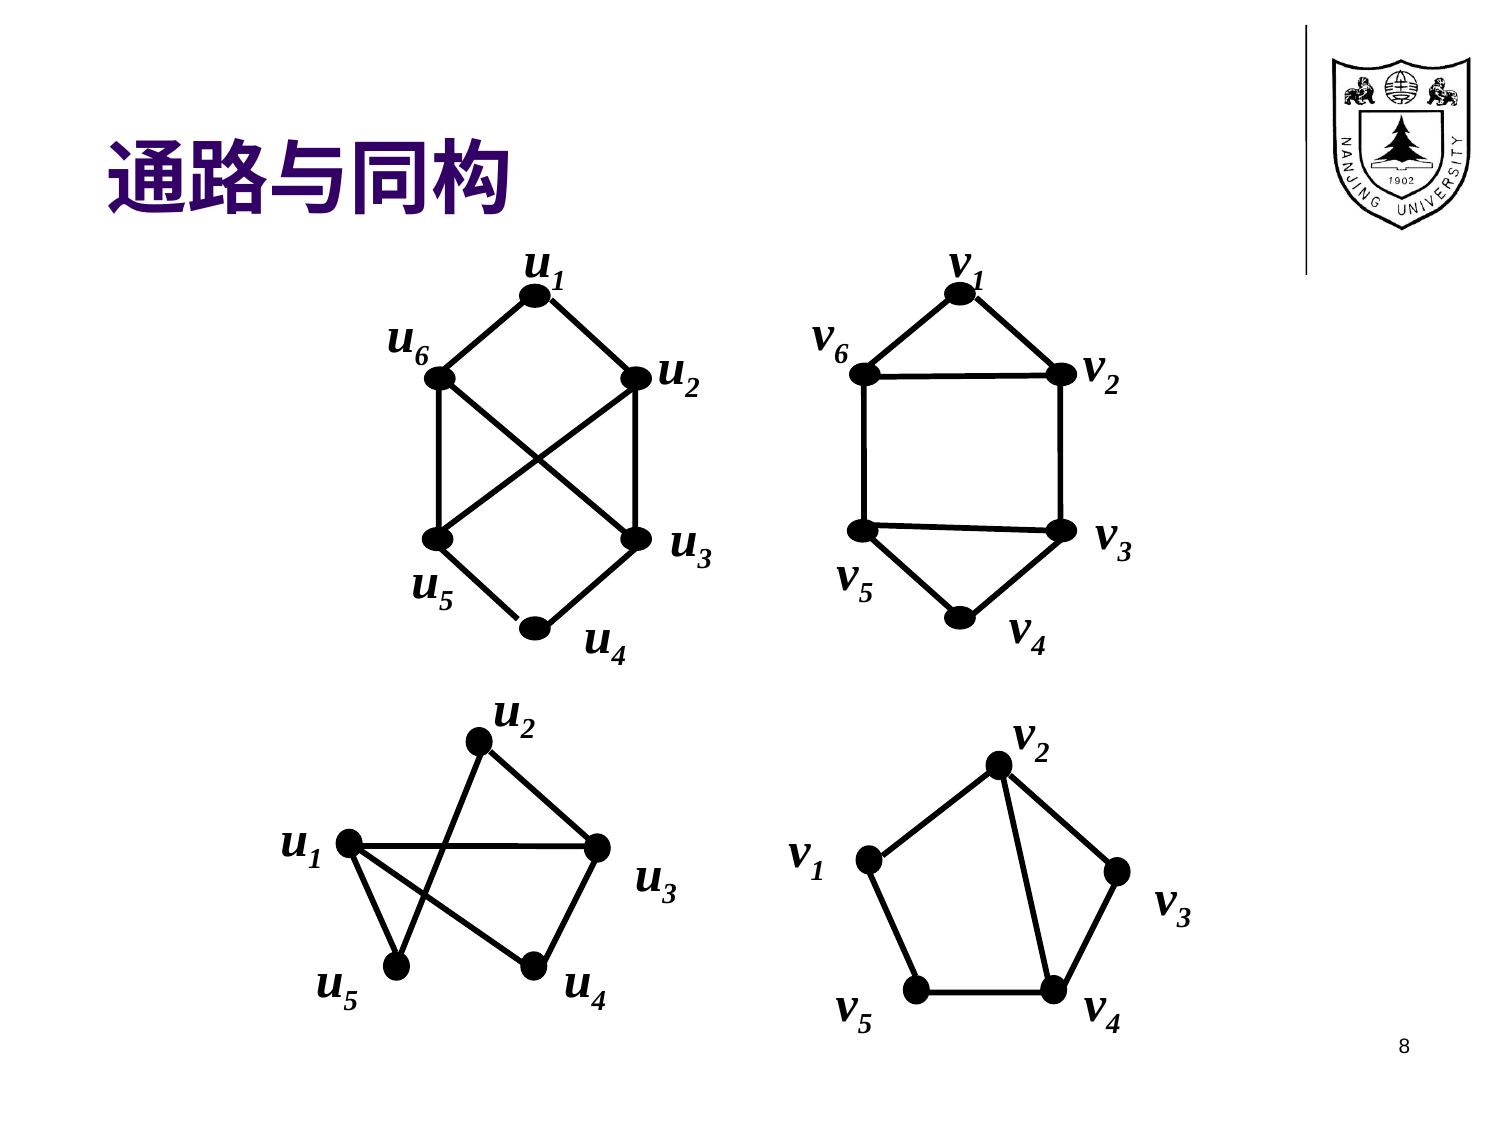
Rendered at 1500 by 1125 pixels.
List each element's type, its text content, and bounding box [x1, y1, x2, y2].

title 通路与同构 [91, 78, 1294, 232]
slide_number 8 [1074, 1024, 1426, 1101]
picture [1328, 51, 1481, 235]
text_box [371, 219, 751, 669]
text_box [796, 219, 1176, 658]
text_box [773, 692, 1238, 1041]
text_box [265, 668, 718, 1017]
